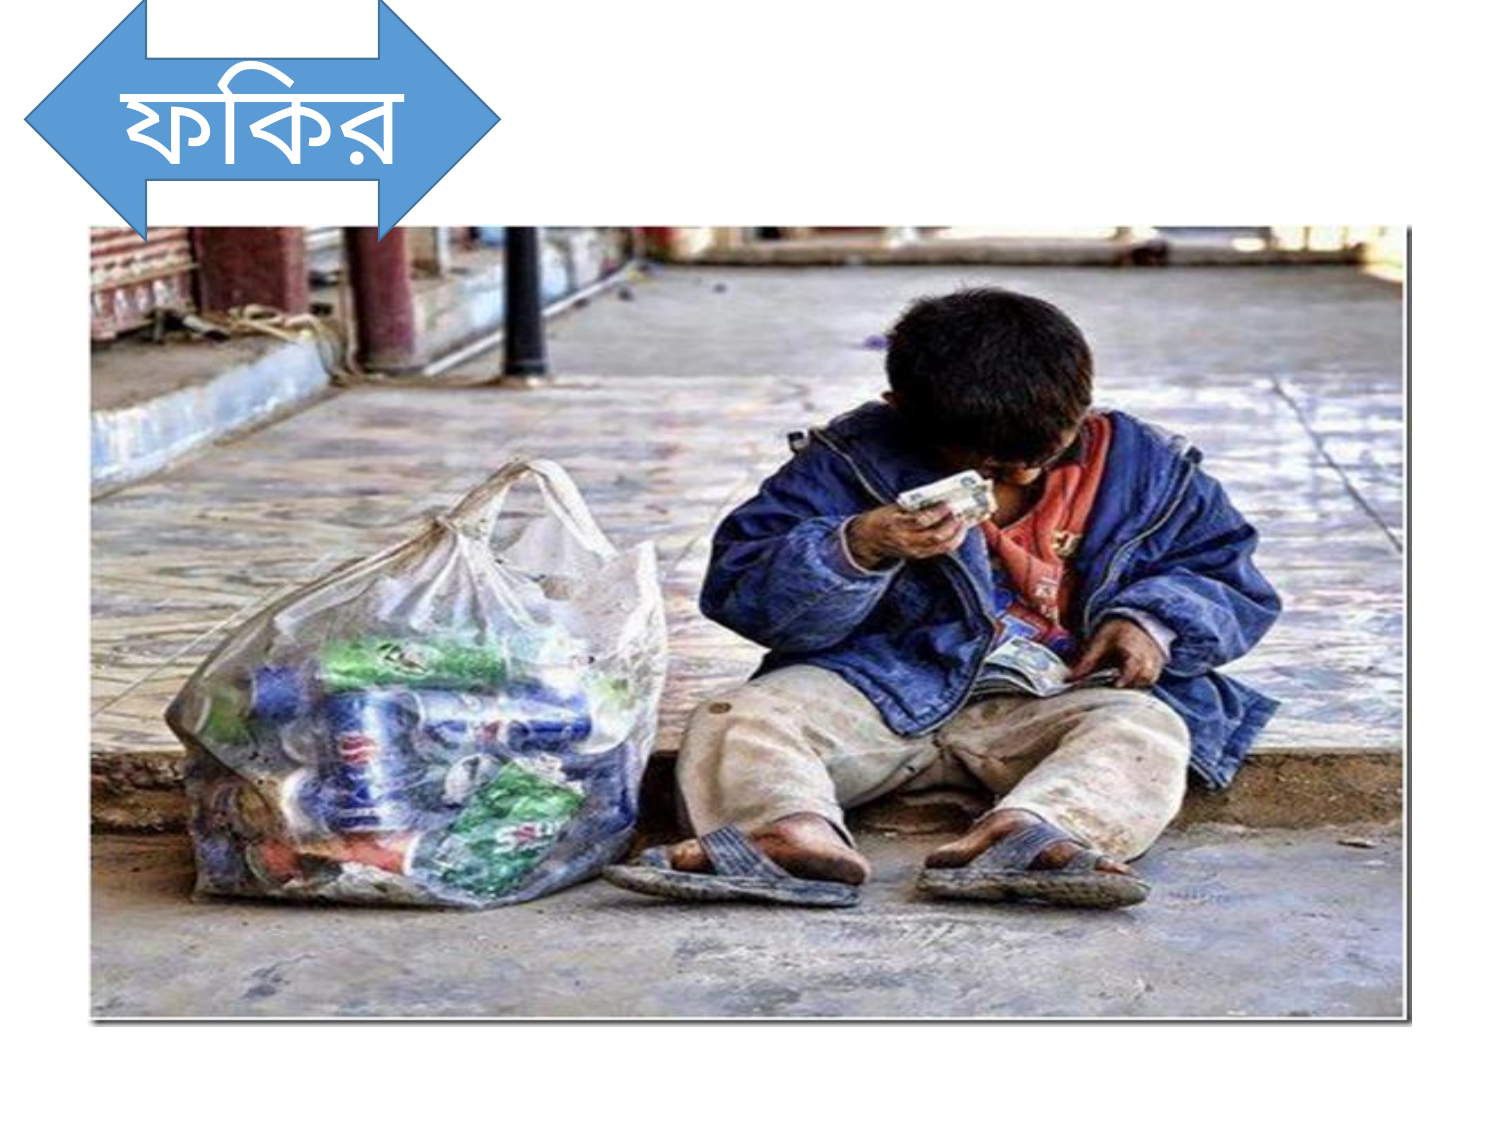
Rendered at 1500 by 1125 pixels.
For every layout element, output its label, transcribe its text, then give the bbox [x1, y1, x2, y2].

picture [87, 224, 1412, 1028]
text_box ফকির [23, 0, 502, 224]
